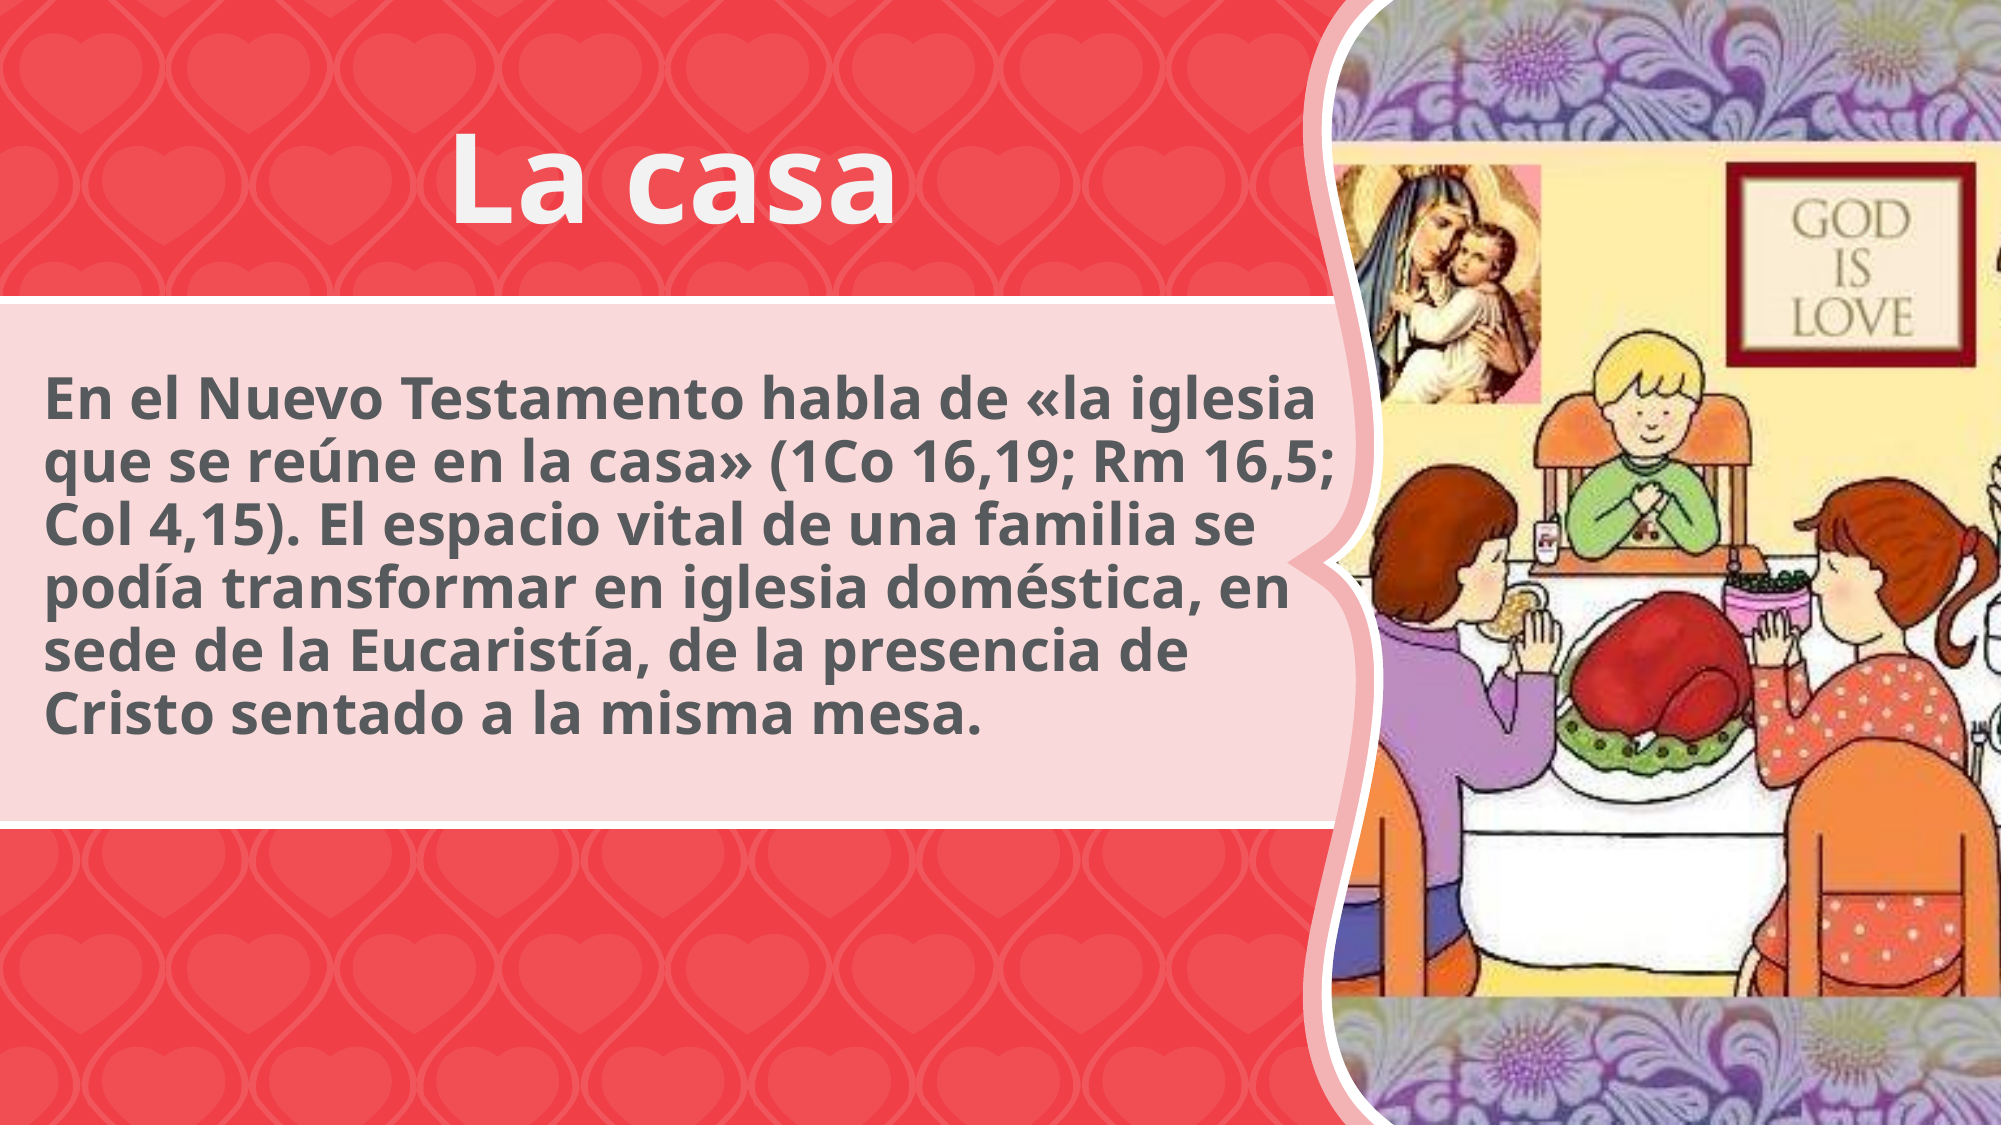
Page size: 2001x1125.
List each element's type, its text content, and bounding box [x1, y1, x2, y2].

subtitle En el Nuevo Testamento habla de «la iglesia que se reúne en la casa» (1Co 16,19; Rm 16,5; Col 4,15). El espacio vital de una familia se podía transformar en iglesia doméstica, en sede de la Eucaristía, de la presencia de Cristo sentado a la misma mesa. [28, 362, 1331, 802]
title La casa [240, 151, 1107, 259]
picture [1331, 0, 2001, 1125]
